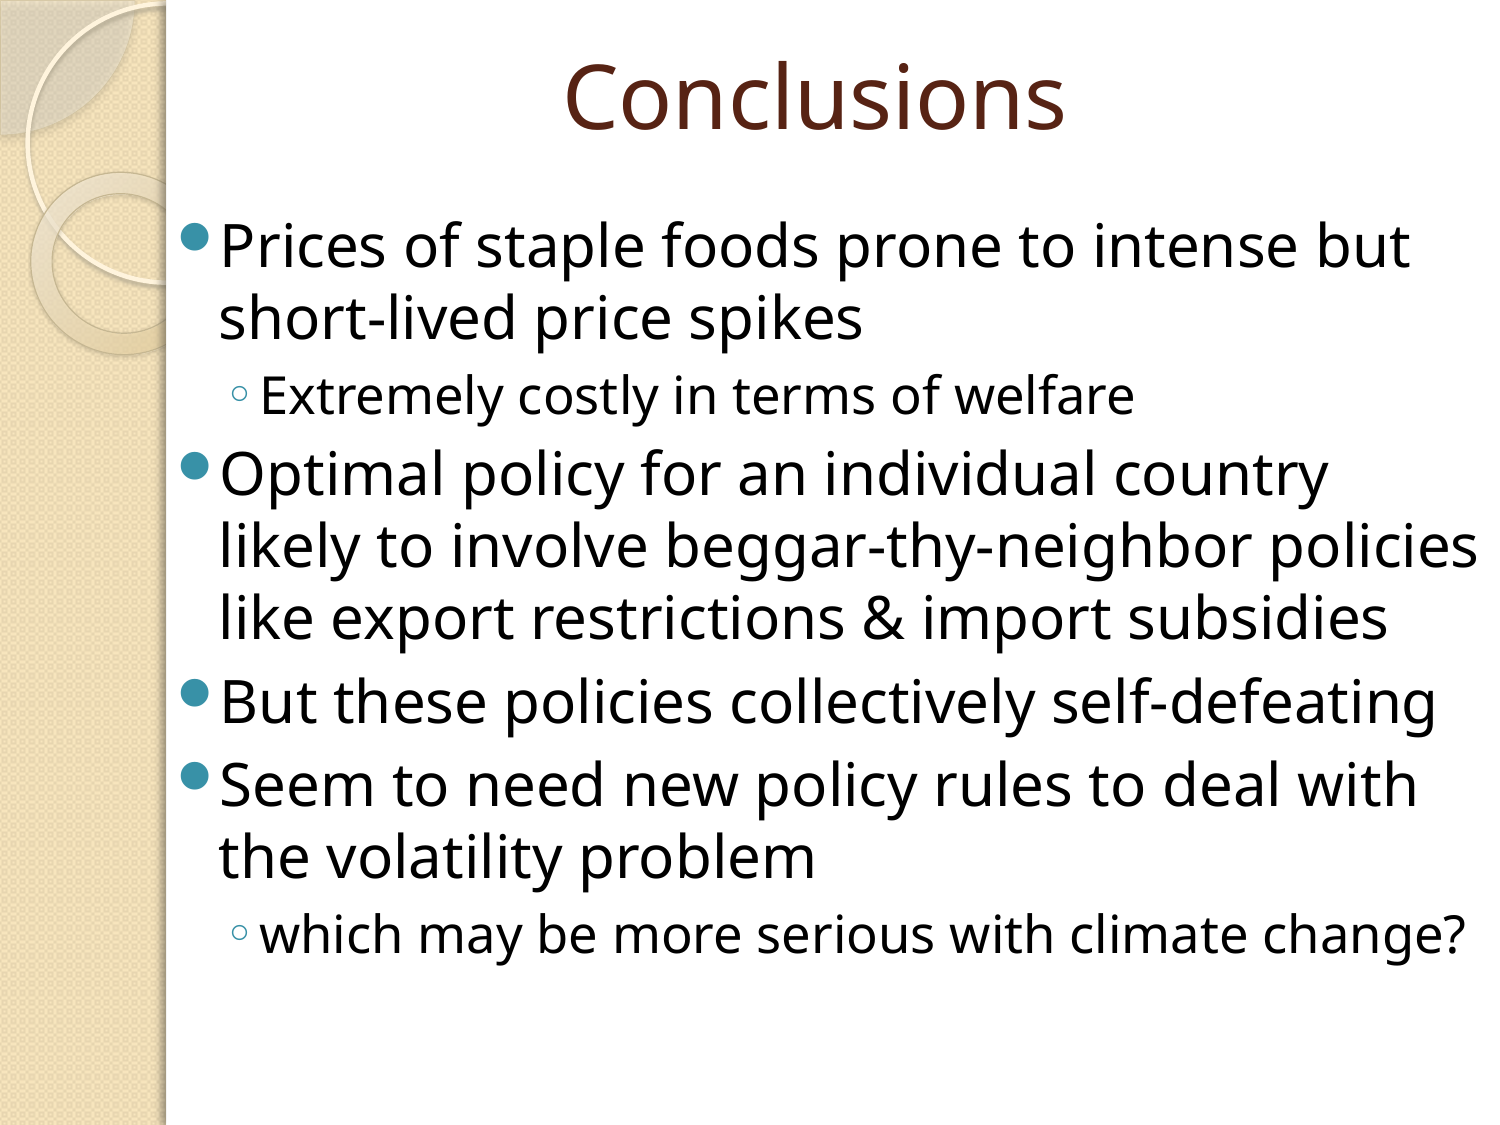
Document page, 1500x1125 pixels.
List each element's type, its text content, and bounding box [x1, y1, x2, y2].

list Prices of staple foods prone to intense but short-lived price spikes Extremely costly in terms of welfare Optimal policy for an individual country likely to involve beggar-thy-neighbor policies like export restrictions & import subsidies But these policies collectively self-defeating Seem to need new policy rules to deal with the volatility problem which may be more serious with climate change? [150, 200, 1500, 1088]
title Conclusions [200, 0, 1430, 188]
